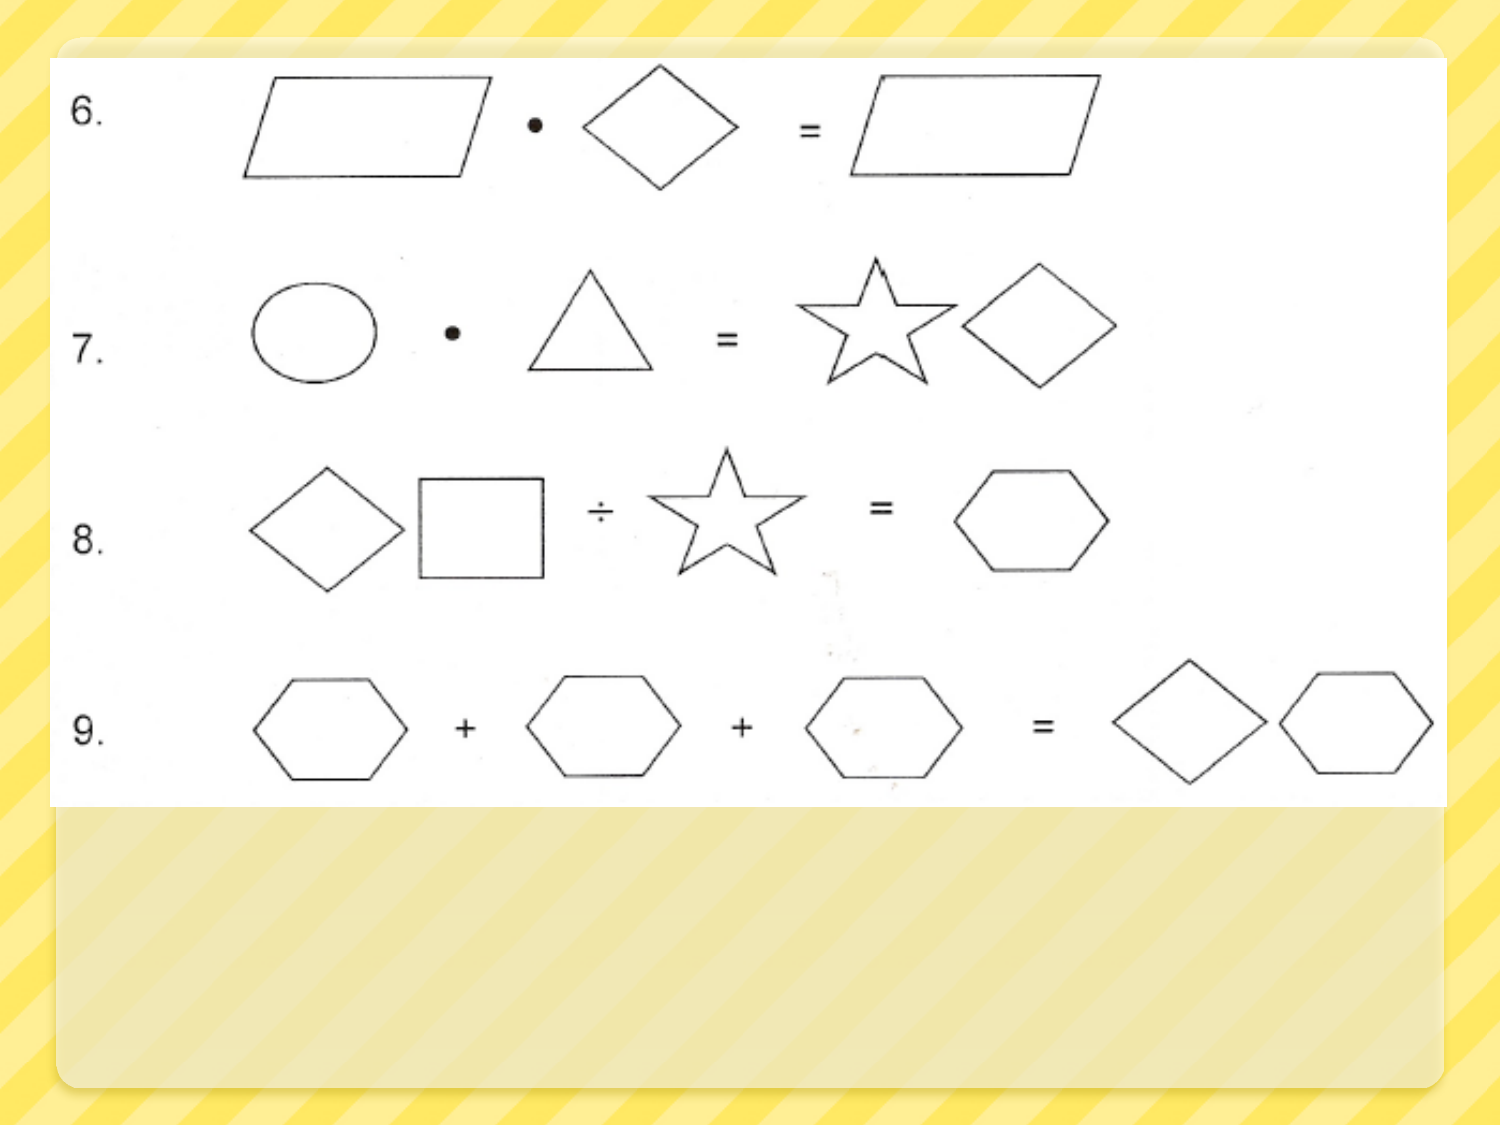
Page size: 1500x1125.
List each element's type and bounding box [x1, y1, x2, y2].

picture [49, 58, 1447, 807]
